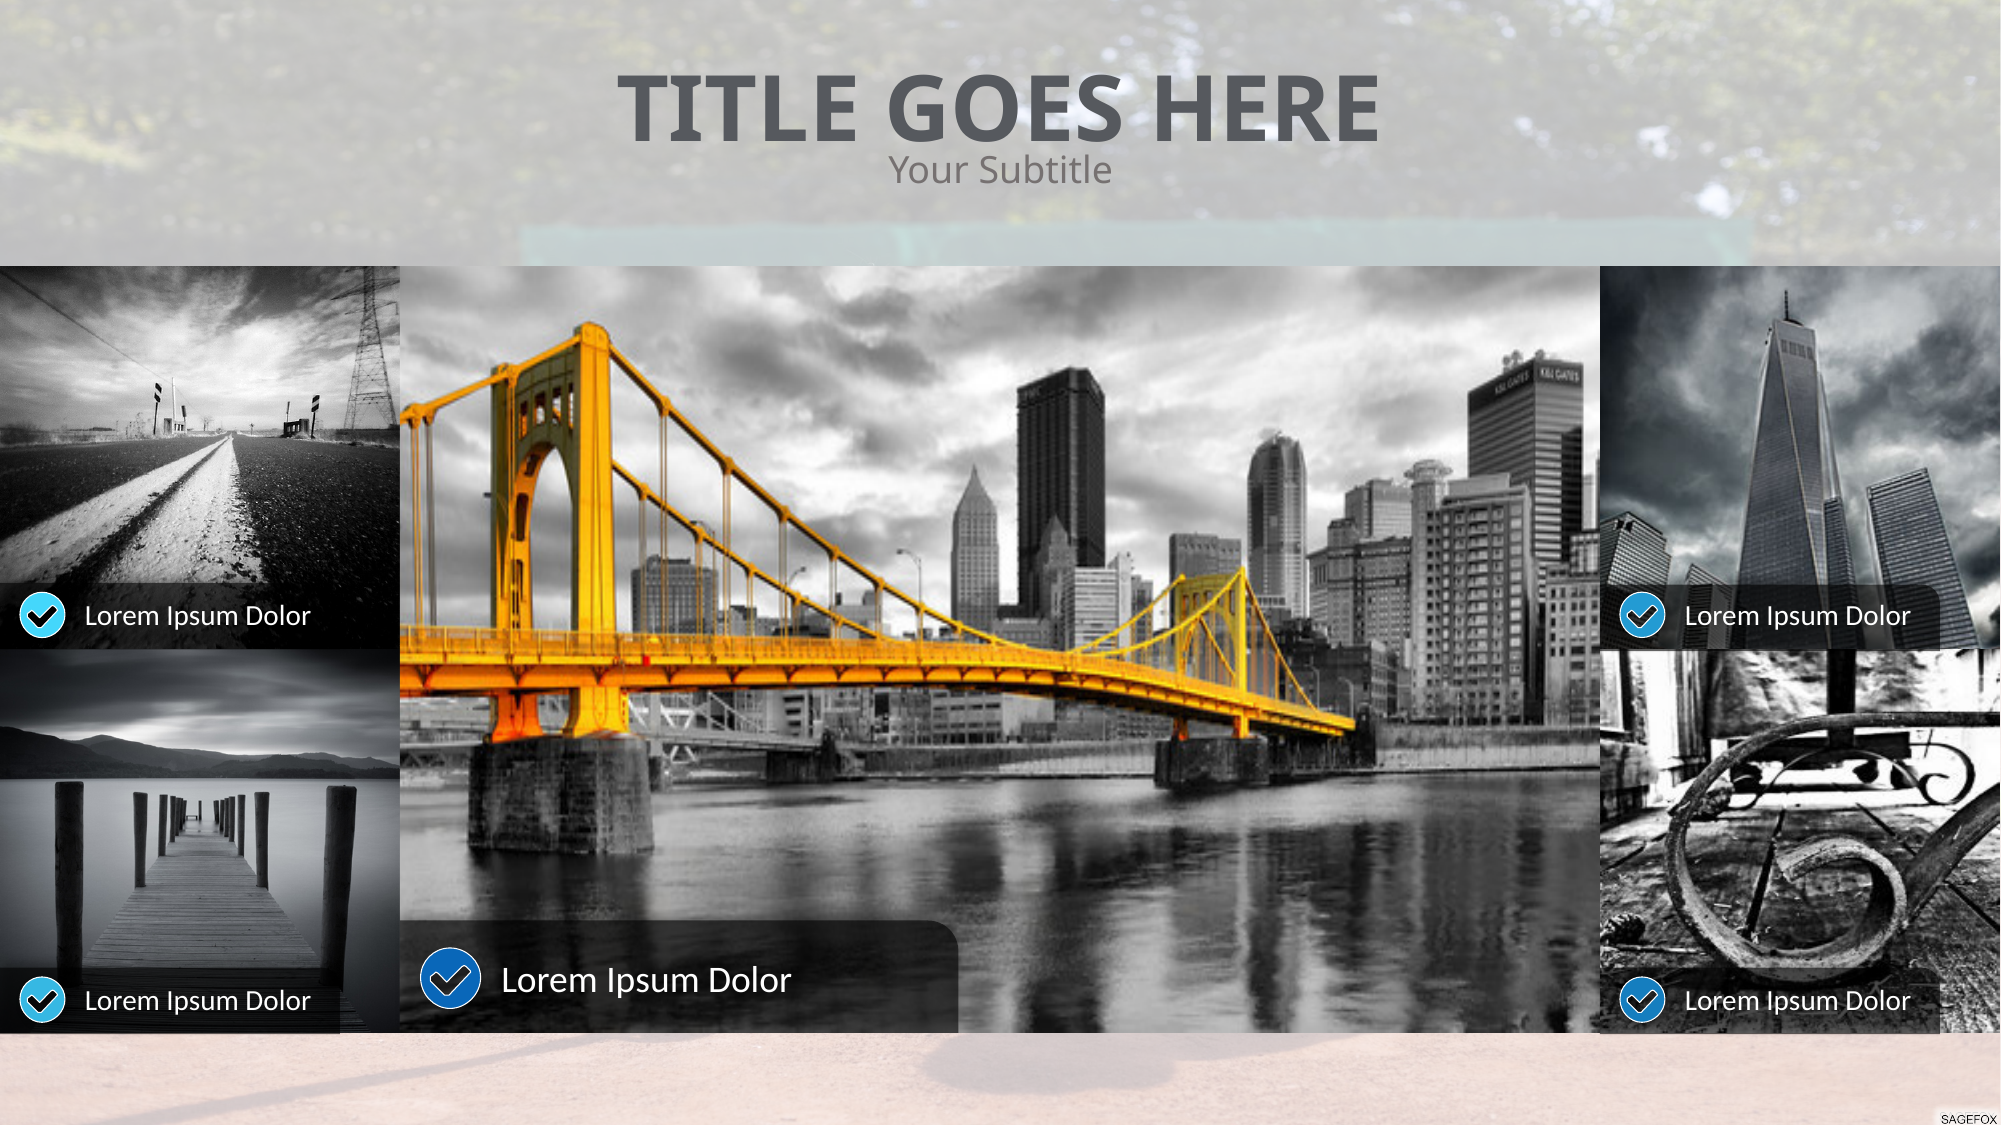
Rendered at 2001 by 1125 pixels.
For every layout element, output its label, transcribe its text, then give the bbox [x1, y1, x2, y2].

text_box [1619, 976, 1665, 1023]
text_box [1598, 583, 1941, 653]
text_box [548, 42, 1452, 199]
text_box Lorem Ipsum Dolor [84, 596, 340, 632]
text_box [398, 919, 960, 1034]
text_box [1601, 648, 2000, 1034]
text_box [0, 581, 341, 651]
text_box [0, 966, 341, 1036]
text_box Lorem Ipsum Dolor [1684, 981, 1940, 1017]
text_box Lorem Ipsum Dolor [84, 981, 340, 1017]
text_box [19, 976, 65, 1023]
text_box [1619, 592, 1665, 638]
text_box [1601, 265, 2000, 648]
text_box [19, 592, 65, 638]
text_box Lorem Ipsum Dolor [501, 955, 864, 1001]
picture [1938, 1114, 1999, 1125]
text_box [0, 648, 399, 1034]
text_box [420, 947, 481, 1009]
text_box [1598, 966, 1941, 1036]
text_box [399, 265, 1601, 1034]
text_box Lorem Ipsum Dolor [1684, 596, 1940, 632]
text_box [0, 265, 399, 648]
